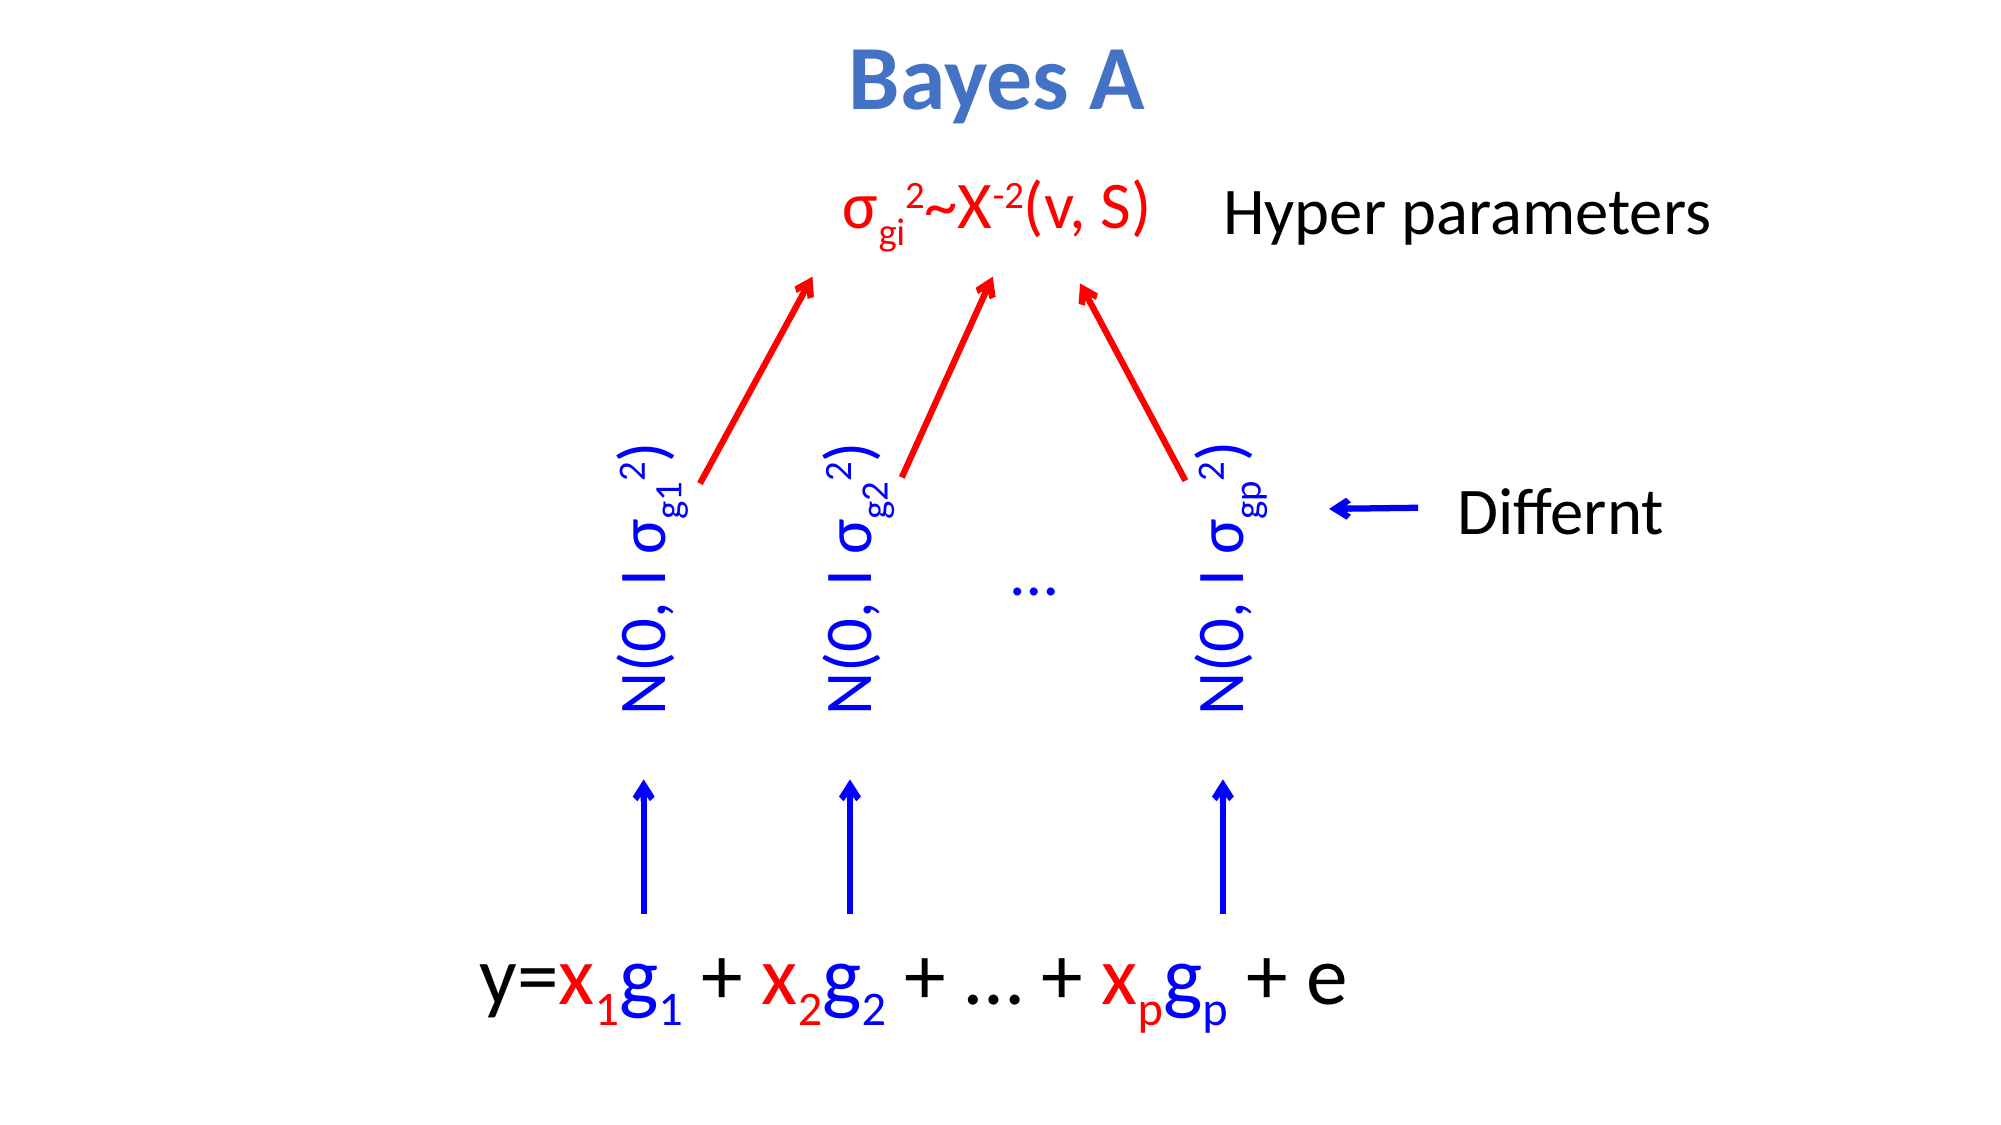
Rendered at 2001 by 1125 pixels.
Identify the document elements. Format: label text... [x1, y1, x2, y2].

text_box … [954, 530, 1115, 607]
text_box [901, 276, 993, 478]
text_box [699, 276, 813, 484]
text_box σgi2~X-2(v, S) [438, 169, 1184, 246]
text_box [1080, 283, 1186, 481]
title Bayes A [322, 0, 1673, 161]
text_box y=x1g1 + x2g2 + … + xpgp + e [464, 913, 1575, 1043]
text_box Differnt [1391, 460, 1730, 556]
text_box N(0, I σg22) [811, 399, 888, 758]
text_box N(0, I σg12) [605, 399, 682, 758]
text_box N(0, I σgp2) [1184, 399, 1261, 758]
text_box Hyper parameters [1184, 169, 1751, 246]
